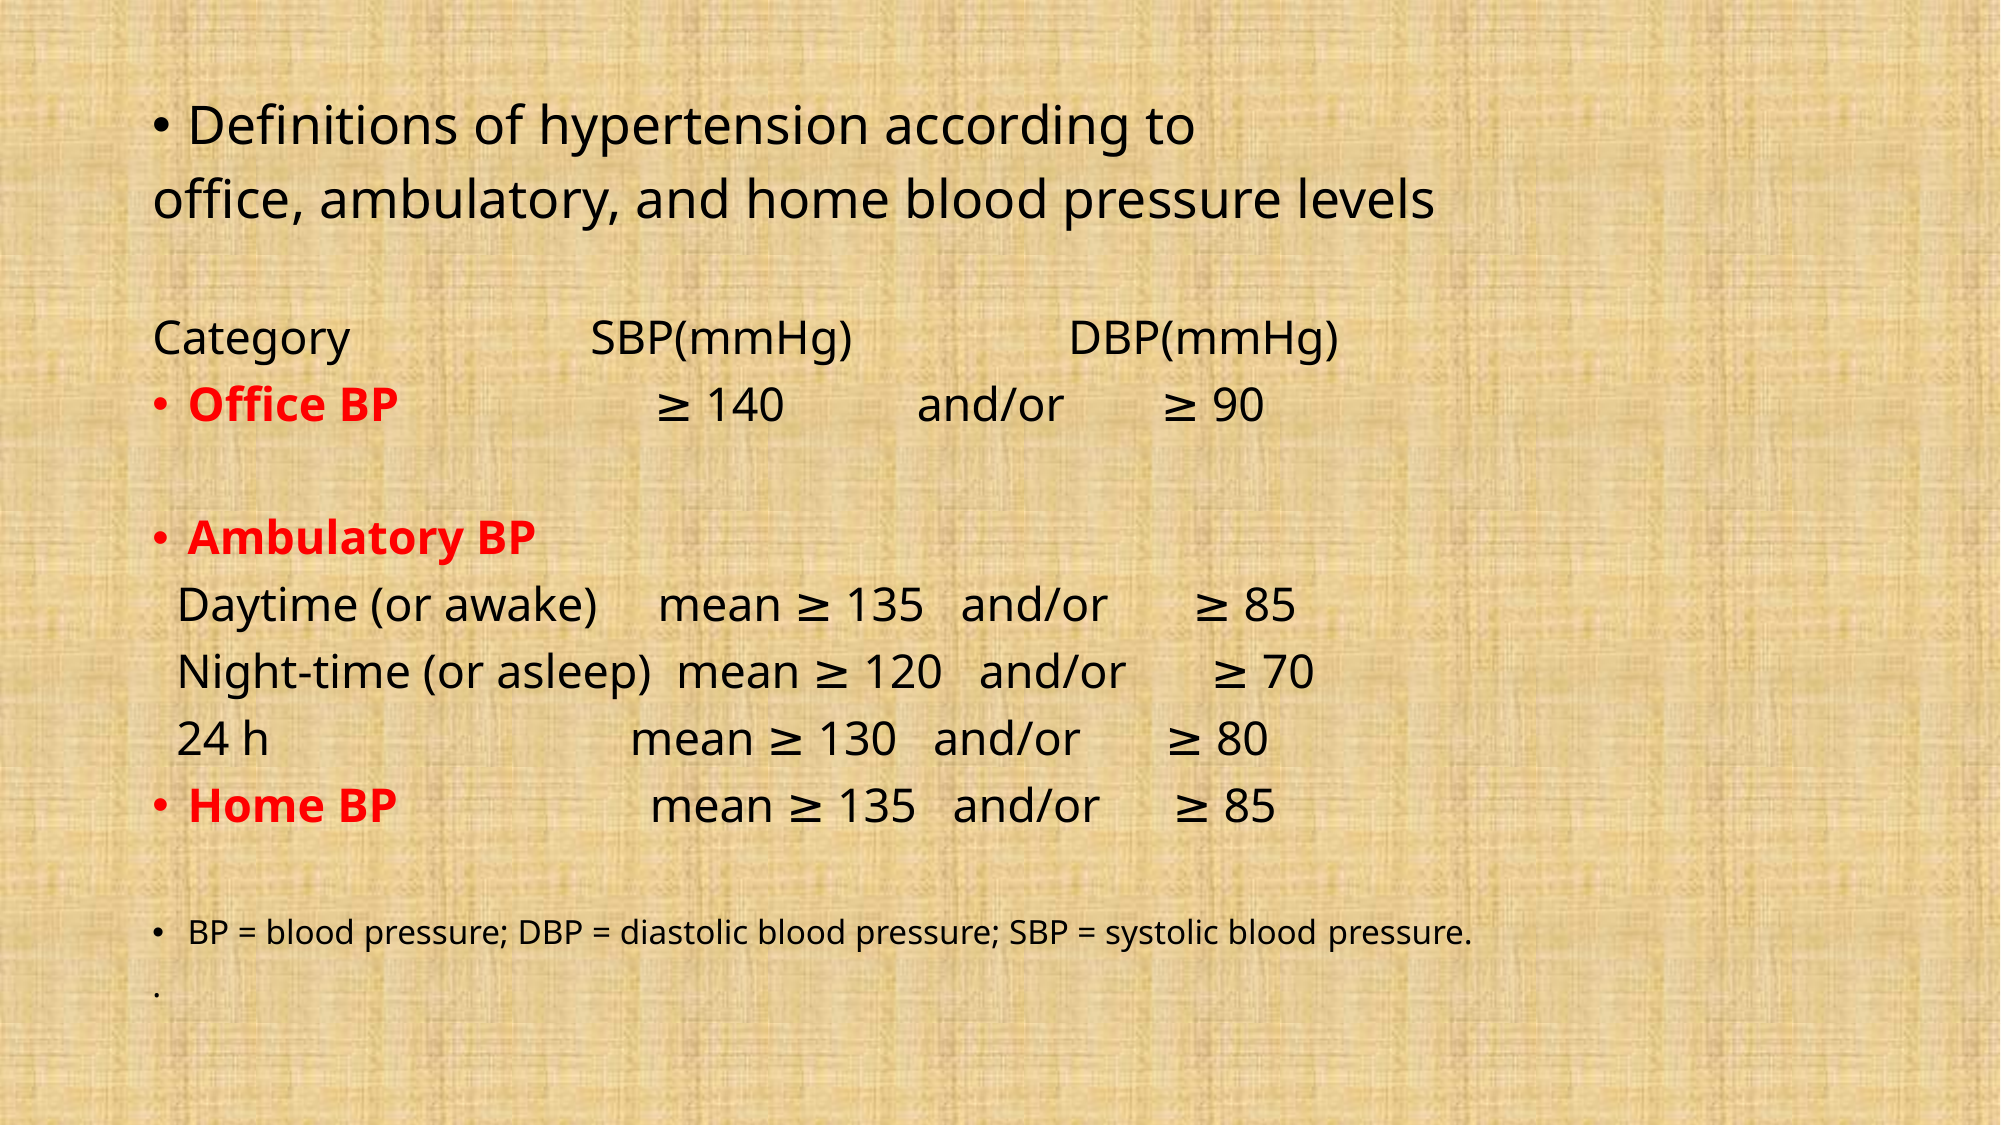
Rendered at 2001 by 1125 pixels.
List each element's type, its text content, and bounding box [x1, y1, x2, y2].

list Definitions of hypertension according to office, ambulatory, and home blood pressure levels Category SBP(mmHg) DBP(mmHg) Office BP ≥ 140 and/or ≥ 90 Ambulatory BP Daytime (or awake) mean ≥ 135 and/or ≥ 85 Night-time (or asleep) mean ≥ 120 and/or ≥ 70 24 h mean ≥ 130 and/or ≥ 80 Home BP mean ≥ 135 and/or ≥ 85 BP = blood pressure; DBP = diastolic blood pressure; SBP = systolic blood pressure. . [137, 91, 1863, 1014]
picture [0, 0, 2001, 1125]
